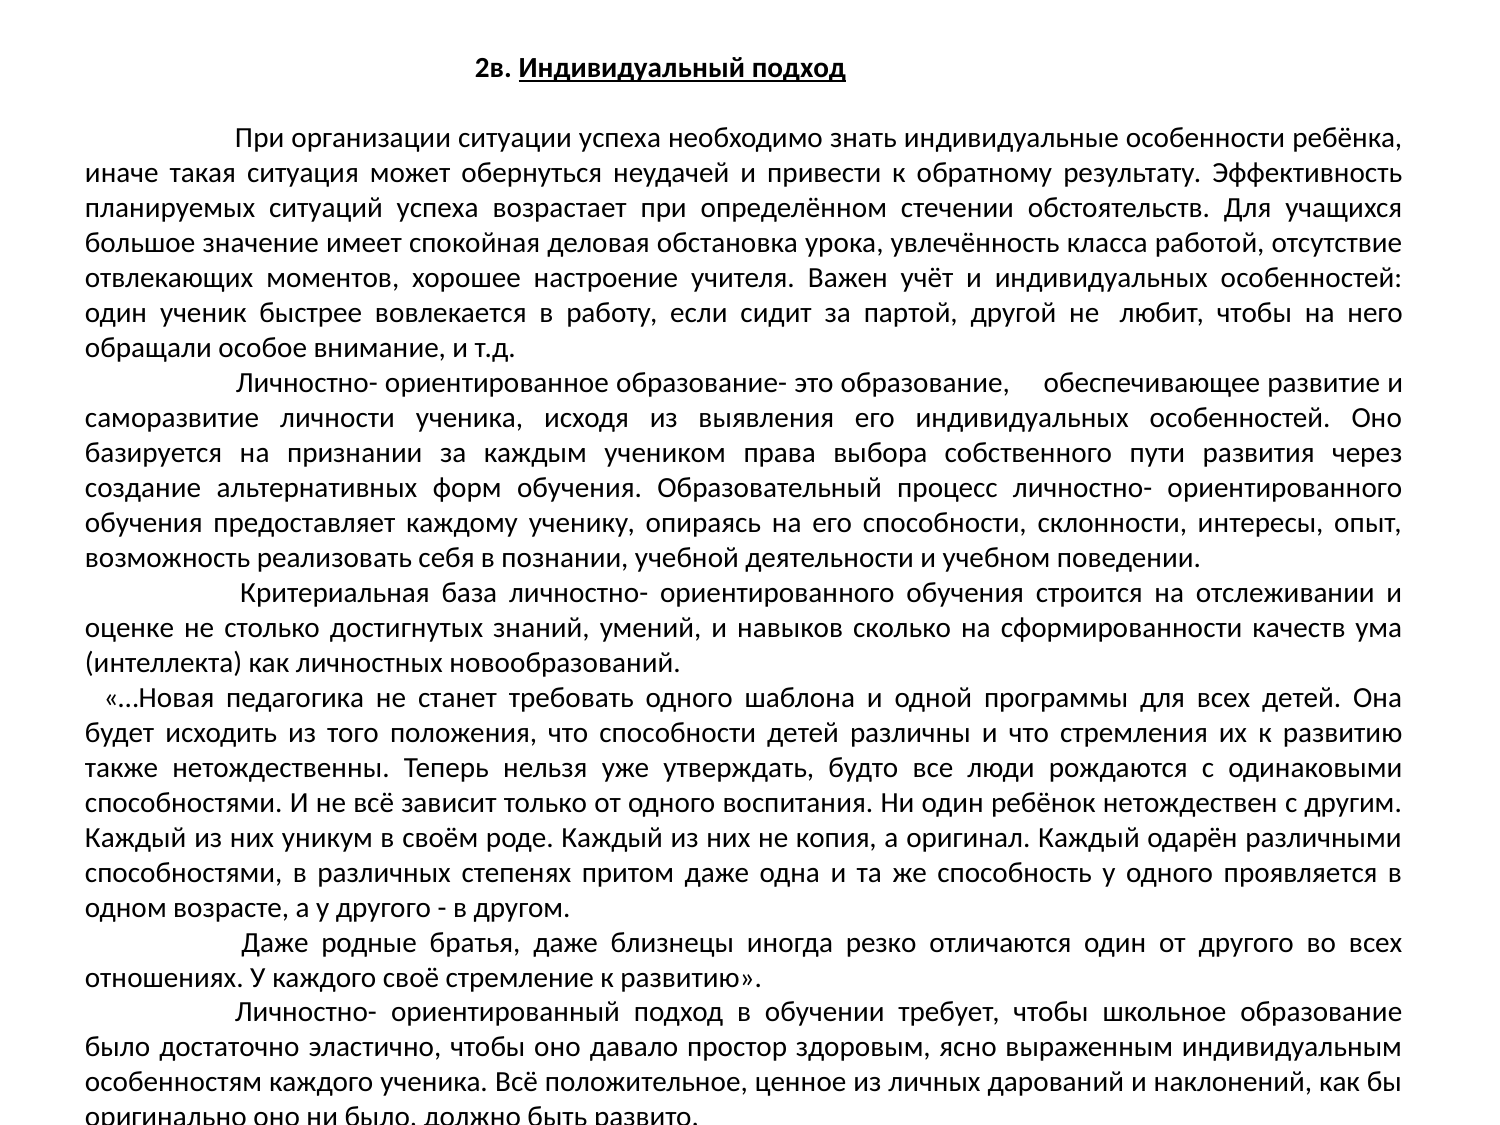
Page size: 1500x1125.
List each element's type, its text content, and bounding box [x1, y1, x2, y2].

text_box 2в. Индивидуальный подход При организации ситуации успеха необходимо знать индивидуальные особенности ребёнка, иначе такая ситуация может обернуться неудачей и привести к обратному результату. Эффективность планируемых ситуаций успеха возрастает при определённом стечении обстоятельств. Для учащихся большое значение имеет спокойная деловая обстановка урока, увлечённость класса работой, отсутствие отвлекающих моментов, хорошее настроение учителя. Важен учёт и индивидуальных особенностей: один ученик быстрее вовлекается в работу, если сидит за партой, другой не любит, чтобы на него обращали особое внимание, и т.д. Личностно- ориентированное образование- это образование, обеспечивающее развитие и саморазвитие личности ученика, исходя из выявления его индивидуальных особенностей. Оно базируется на признании за каждым учеником права выбора собственного пути развития через создание альтернативных форм обучения. Образовательный процесс личностно- ориентированного обучения предоставляет каждому ученику, опираясь на его способности, склонности, интересы, опыт, возможность реализовать себя в познании, учебной деятельности и учебном поведении. Критериальная база личностно- ориентированного обучения строится на отслеживании и оценке не столько достигнутых знаний, умений, и навыков сколько на сформированности качеств ума (интеллекта) как личностных новообразований. «…Новая педагогика не станет требовать одного шаблона и одной программы для всех детей. Она будет исходить из того положения, что способности детей различны и что стремления их к развитию также нетождественны. Теперь нельзя уже утверждать, будто все люди рождаются с одинаковыми способностями. И не всё зависит только от одного воспитания. Ни один ребёнок нетождествен с другим. Каждый из них уникум в своём роде. Каждый из них не копия, а оригинал. Каждый одарён различными способностями, в различных степенях притом даже одна и та же способность у одного проявляется в одном возрасте, а у другого - в другом. Даже родные братья, даже близнецы иногда резко отличаются один от другого во всех отношениях. У каждого своё стремление к развитию». Личностно- ориентированный подход в обучении требует, чтобы школьное образование было достаточно эластично, чтобы оно давало простор здоровым, ясно выраженным индивидуальным особенностям каждого ученика. Всё положительное, ценное из личных дарований и наклонений, как бы оригинально оно ни было, должно быть развито. [70, 41, 1418, 1125]
